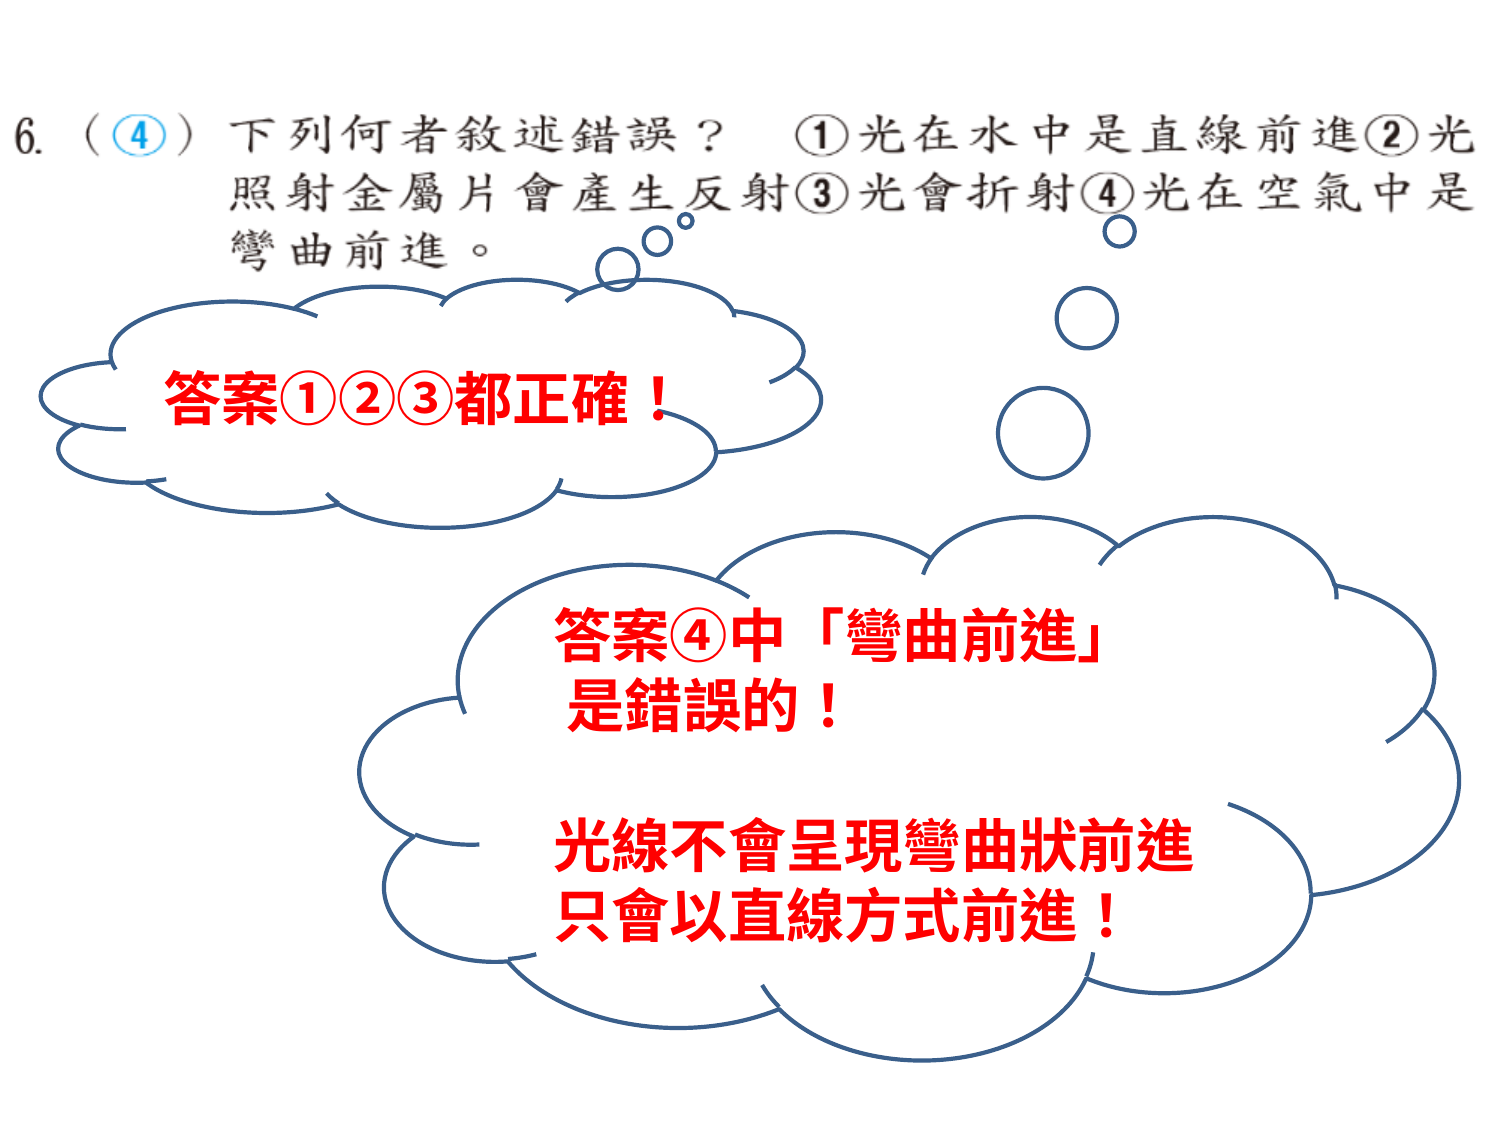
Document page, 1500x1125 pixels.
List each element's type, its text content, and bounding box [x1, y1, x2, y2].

picture [0, 101, 1500, 280]
text_box 答案④中「彎曲前進」 是錯誤的！ 光線不會呈現彎曲狀前進 只會以直線方式前進！ [357, 514, 1462, 1063]
text_box 答案④中「彎曲前進」 是錯誤的！ 光線不會呈現彎曲狀前進 只會以直線方式前進！ [1054, 287, 1120, 351]
text_box 答案④中「彎曲前進」 是錯誤的！ 光線不會呈現彎曲狀前進 只會以直線方式前進！ [995, 385, 1091, 481]
text_box 答案①②③都正確！ [38, 287, 824, 530]
